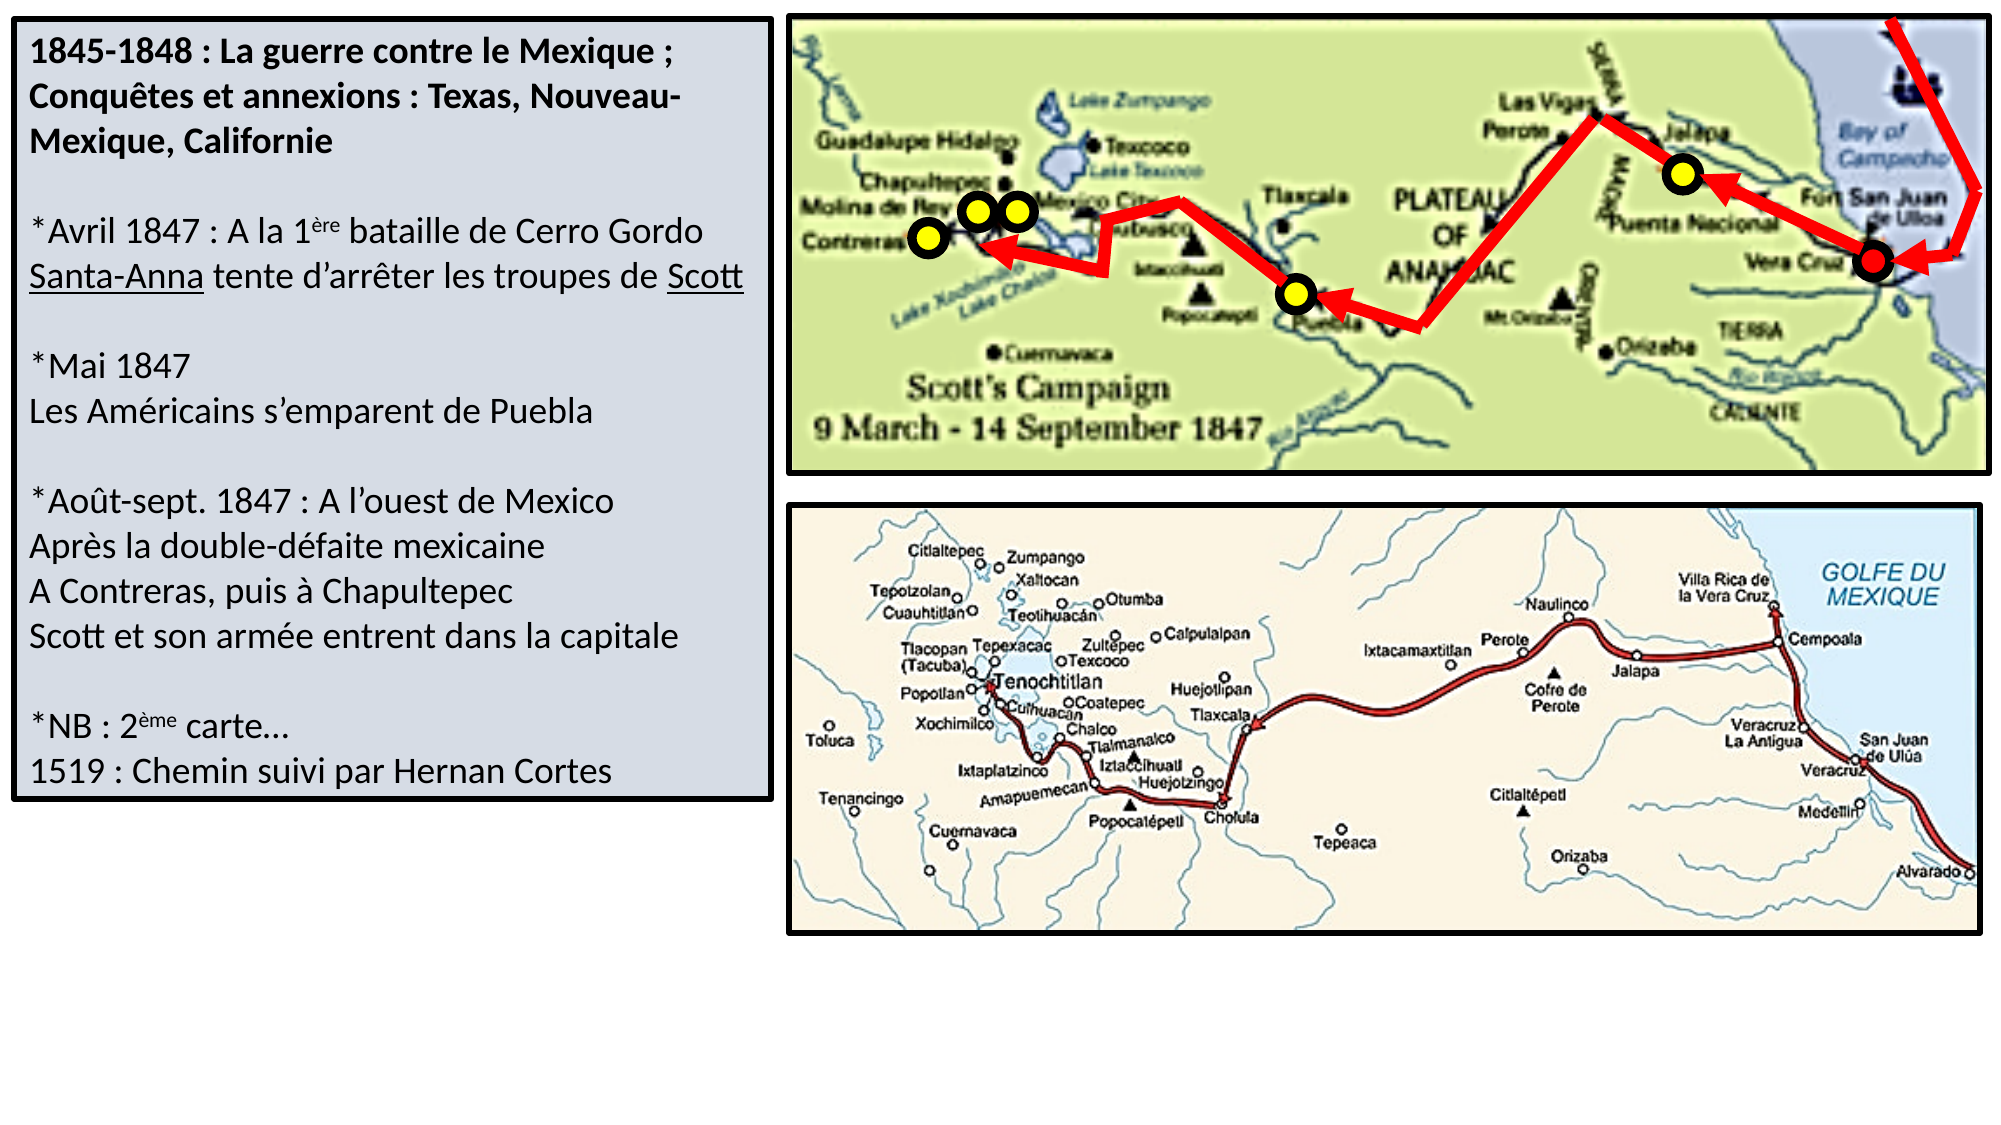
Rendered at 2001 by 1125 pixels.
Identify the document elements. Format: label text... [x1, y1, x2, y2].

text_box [1602, 118, 1672, 163]
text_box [1422, 118, 1594, 325]
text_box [1952, 190, 1977, 255]
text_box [978, 244, 1105, 272]
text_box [1889, 254, 1953, 262]
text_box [1100, 201, 1182, 222]
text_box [1699, 174, 1862, 250]
picture [792, 19, 1986, 471]
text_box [1312, 294, 1422, 329]
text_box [1889, 19, 1977, 191]
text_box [1179, 201, 1285, 283]
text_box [1102, 224, 1108, 278]
text_box 1845-1848 : La guerre contre le Mexique ; Conquêtes et annexions : Texas, Nouveau-Mexique, Californie *Avril 1847 : A la 1ère bataille de Cerro Gordo Santa-Anna tente d’arrêter les troupes de Scott *Mai 1847 Les Américains s’emparent de Puebla *Août-sept. 1847 : A l’ouest de Mexico Après la double-défaite mexicaine A Contreras, puis à Chapultepec Scott et son armée entrent dans la capitale *NB : 2ème carte… 1519 : Chemin suivi par Hernan Cortes [14, 19, 772, 799]
picture [792, 508, 1977, 930]
